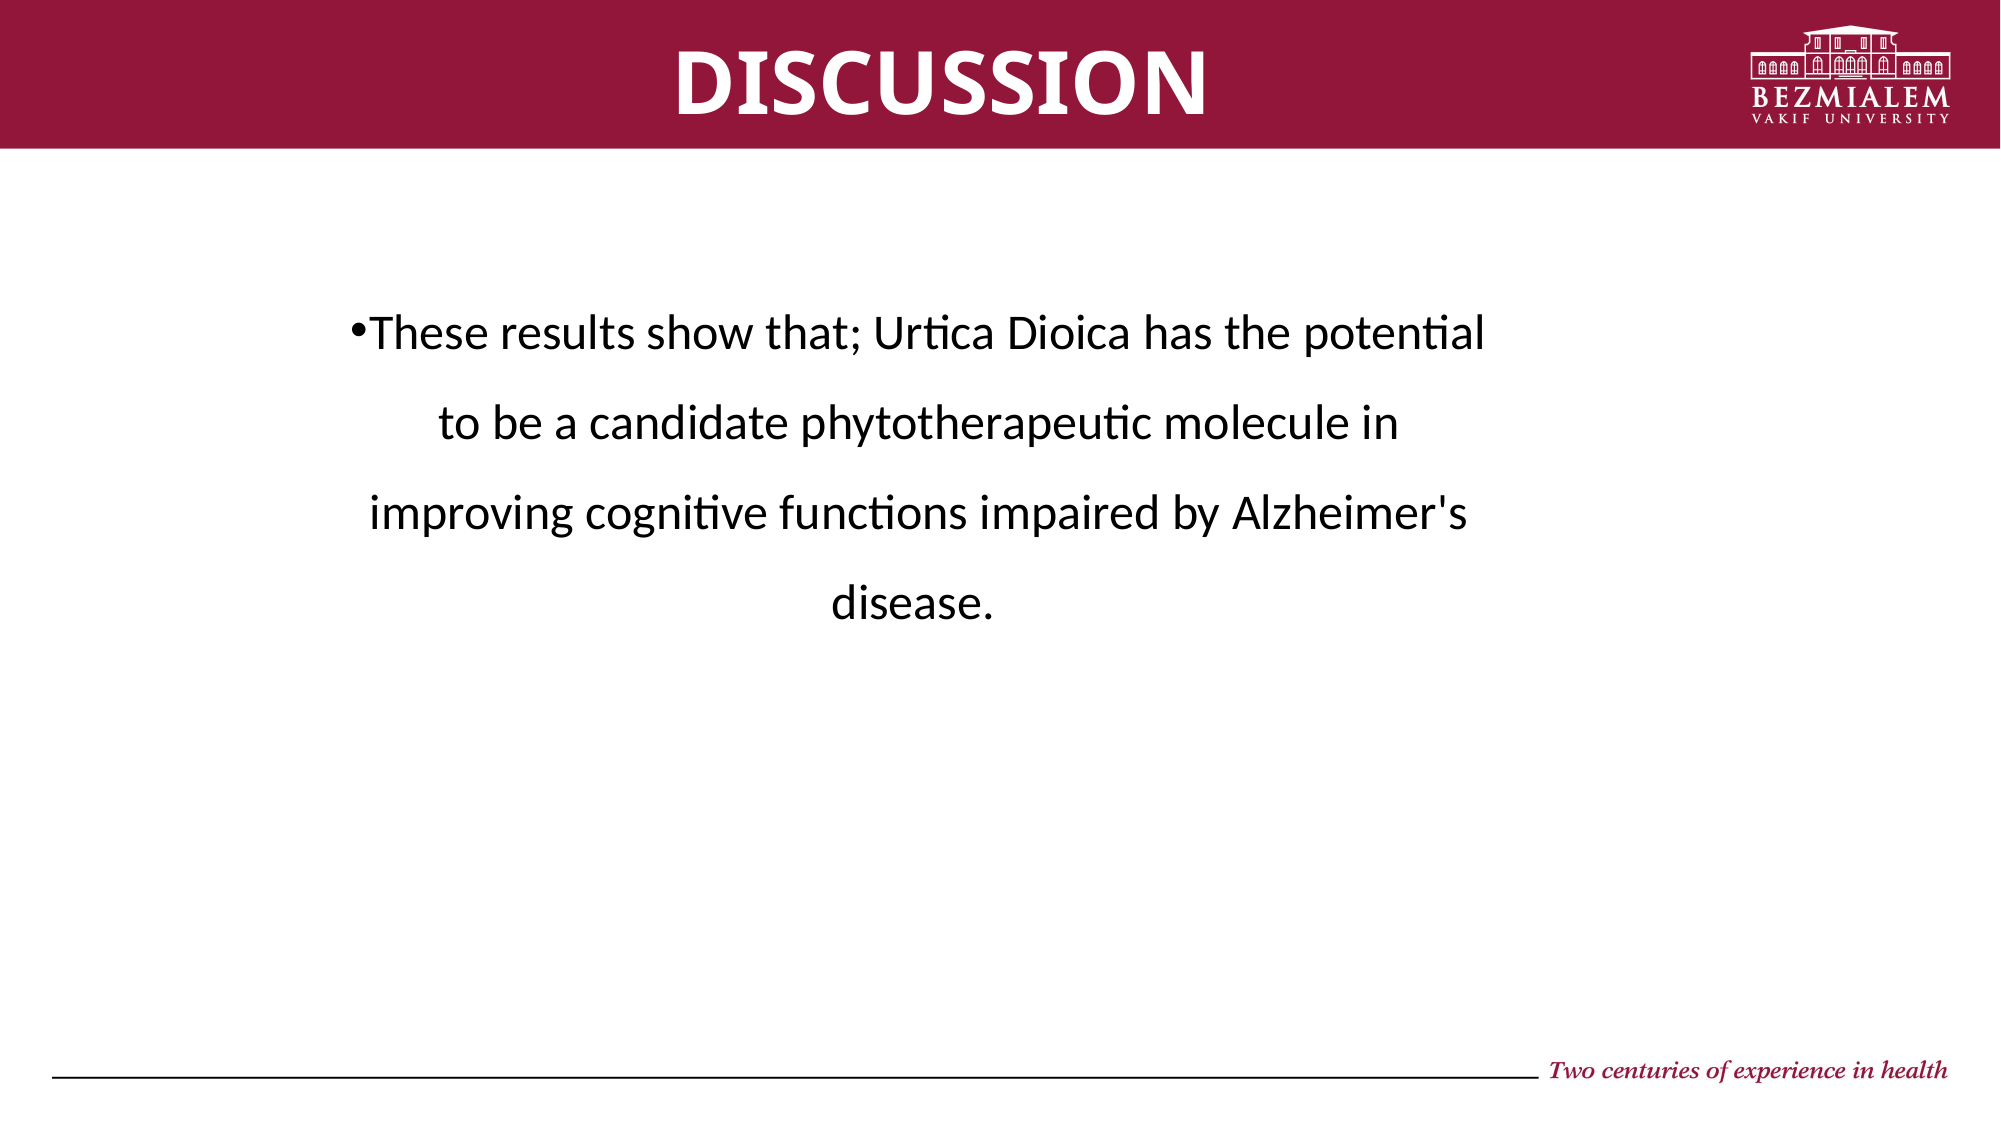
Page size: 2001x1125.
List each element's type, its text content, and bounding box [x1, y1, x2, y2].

title DISCUSSION [437, 0, 1446, 141]
text_box These results show that; Urtica Dioica has the potential to be a candidate phytotherapeutic molecule in improving cognitive functions impaired by Alzheimer's disease. [334, 261, 1504, 882]
picture [0, 0, 2001, 1125]
